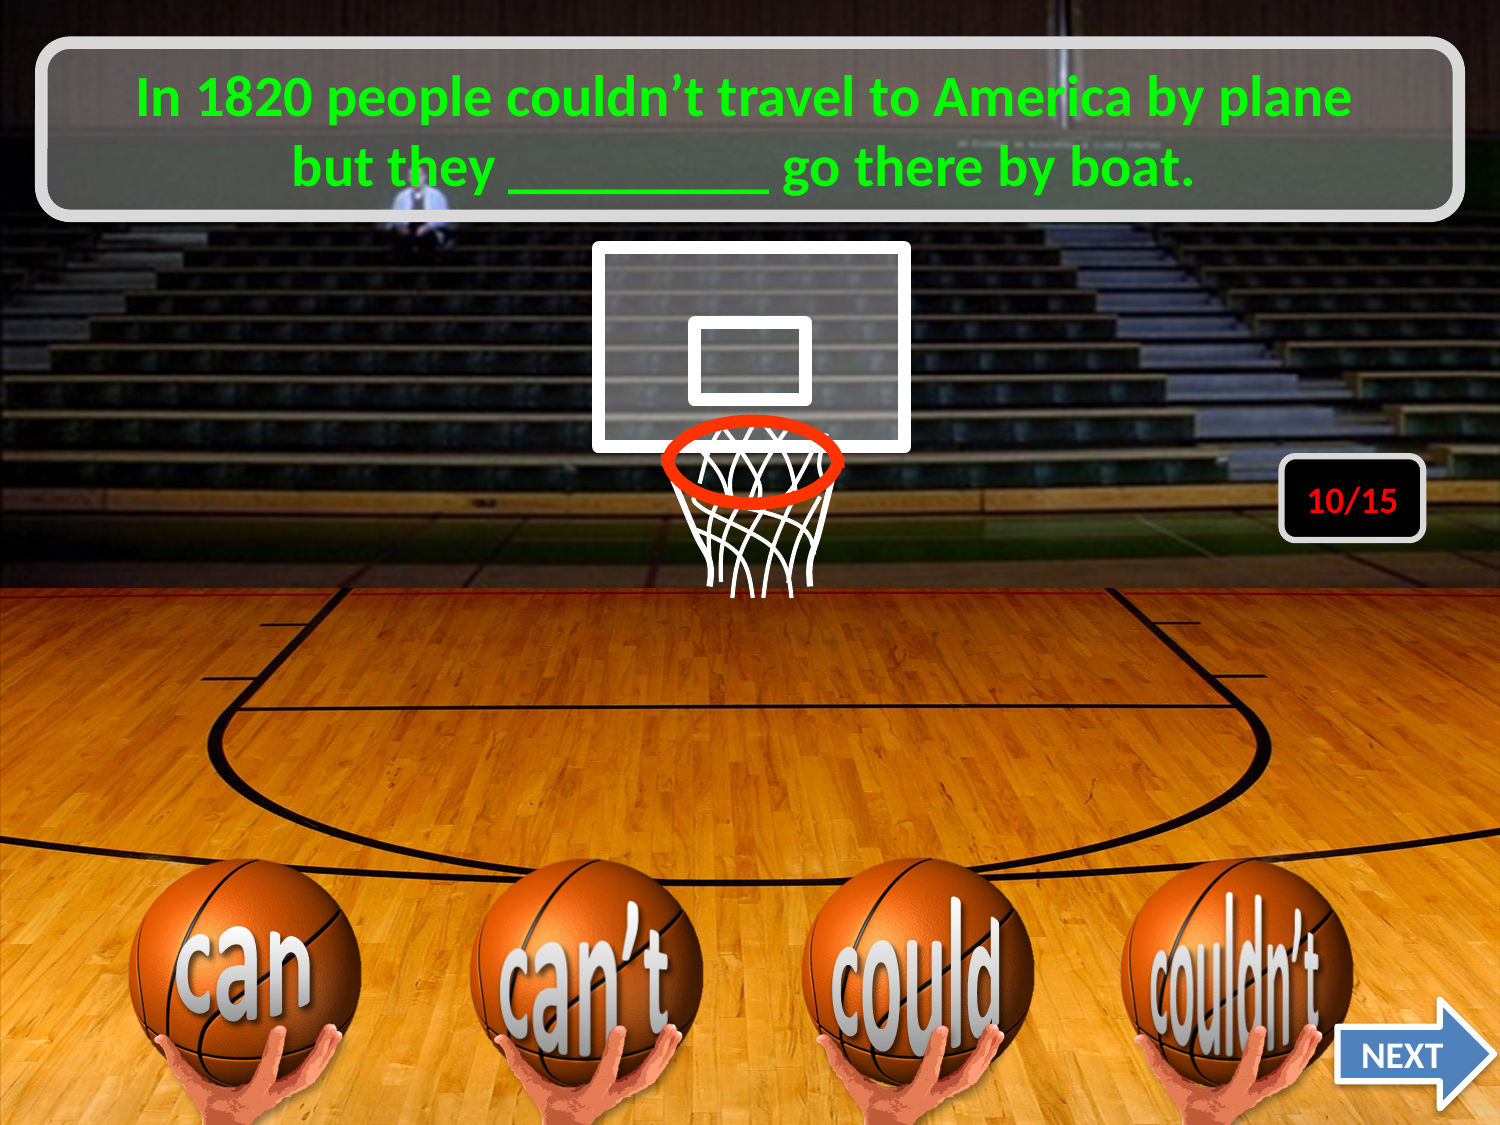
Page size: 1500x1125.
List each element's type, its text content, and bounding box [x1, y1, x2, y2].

text_box In 1820 people couldn’t travel to America by plane but they _________ go there by boat. [64, 42, 1424, 215]
picture [0, 0, 1500, 1125]
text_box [666, 408, 839, 599]
text_box [41, 42, 1459, 216]
text_box 10/15 [1279, 454, 1426, 543]
text_box NEXT [1370, 996, 1498, 1112]
